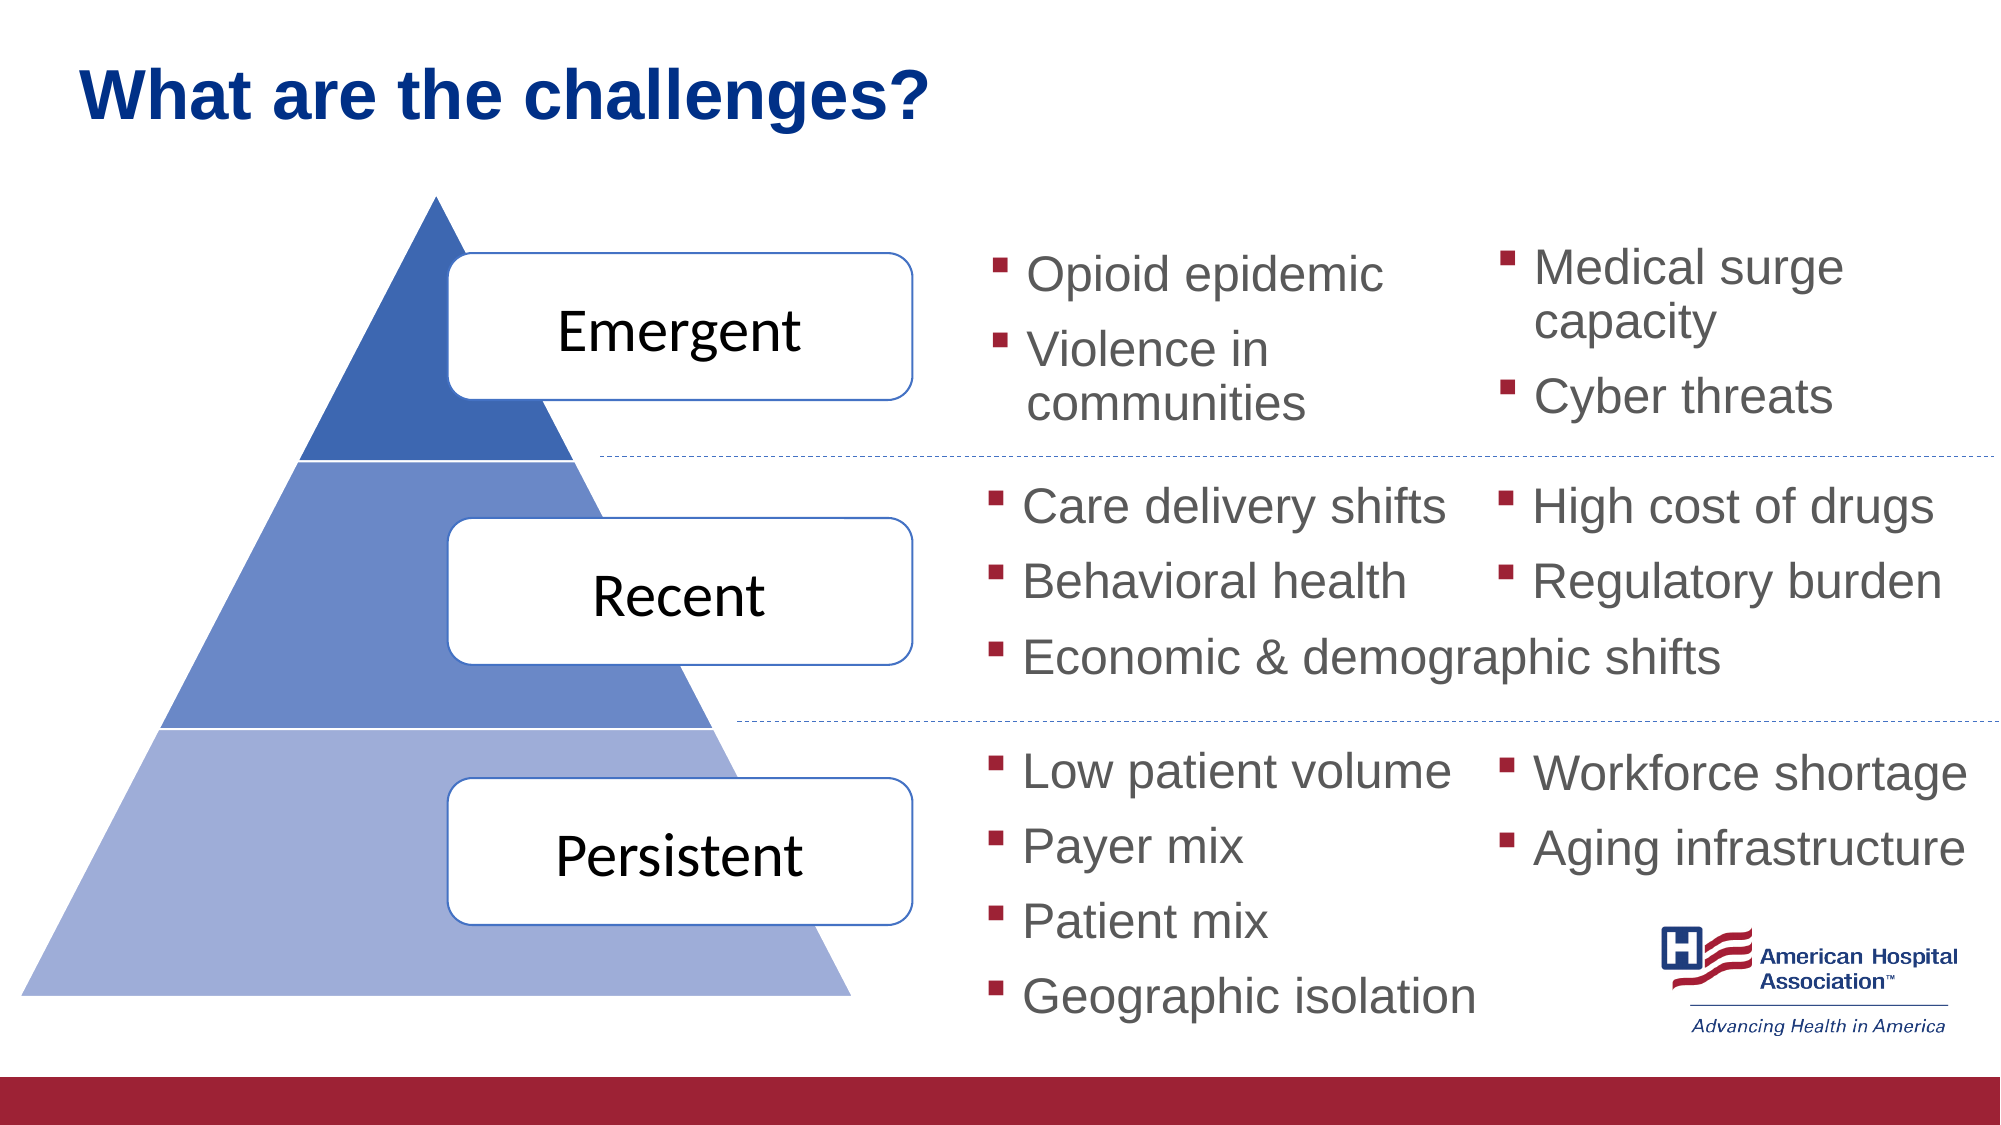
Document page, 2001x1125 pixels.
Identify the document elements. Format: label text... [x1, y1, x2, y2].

list Low patient volume Payer mix Patient mix Geographic isolation [969, 798, 1480, 1096]
text_box Recent [854, 516, 914, 666]
text_box Workforce shortage Aging infrastructure [1480, 739, 2000, 1097]
text_box Economic & demographic shifts [969, 623, 1758, 721]
text_box Persistent [854, 777, 914, 927]
text_box High cost of drugs Regulatory burden [1479, 722, 1979, 830]
text_box Opioid epidemic Violence in communities [973, 240, 1468, 442]
text_box Economic & demographic shifts [969, 722, 1758, 798]
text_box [19, 193, 854, 997]
title What are the challenges? [64, 47, 1790, 146]
text_box Medical surge capacity Cyber threats [1481, 233, 1978, 443]
text_box Emergent [854, 252, 914, 402]
text_box Care delivery shifts Behavioral health [969, 472, 1469, 623]
text_box High cost of drugs Regulatory burden [1479, 472, 1979, 721]
